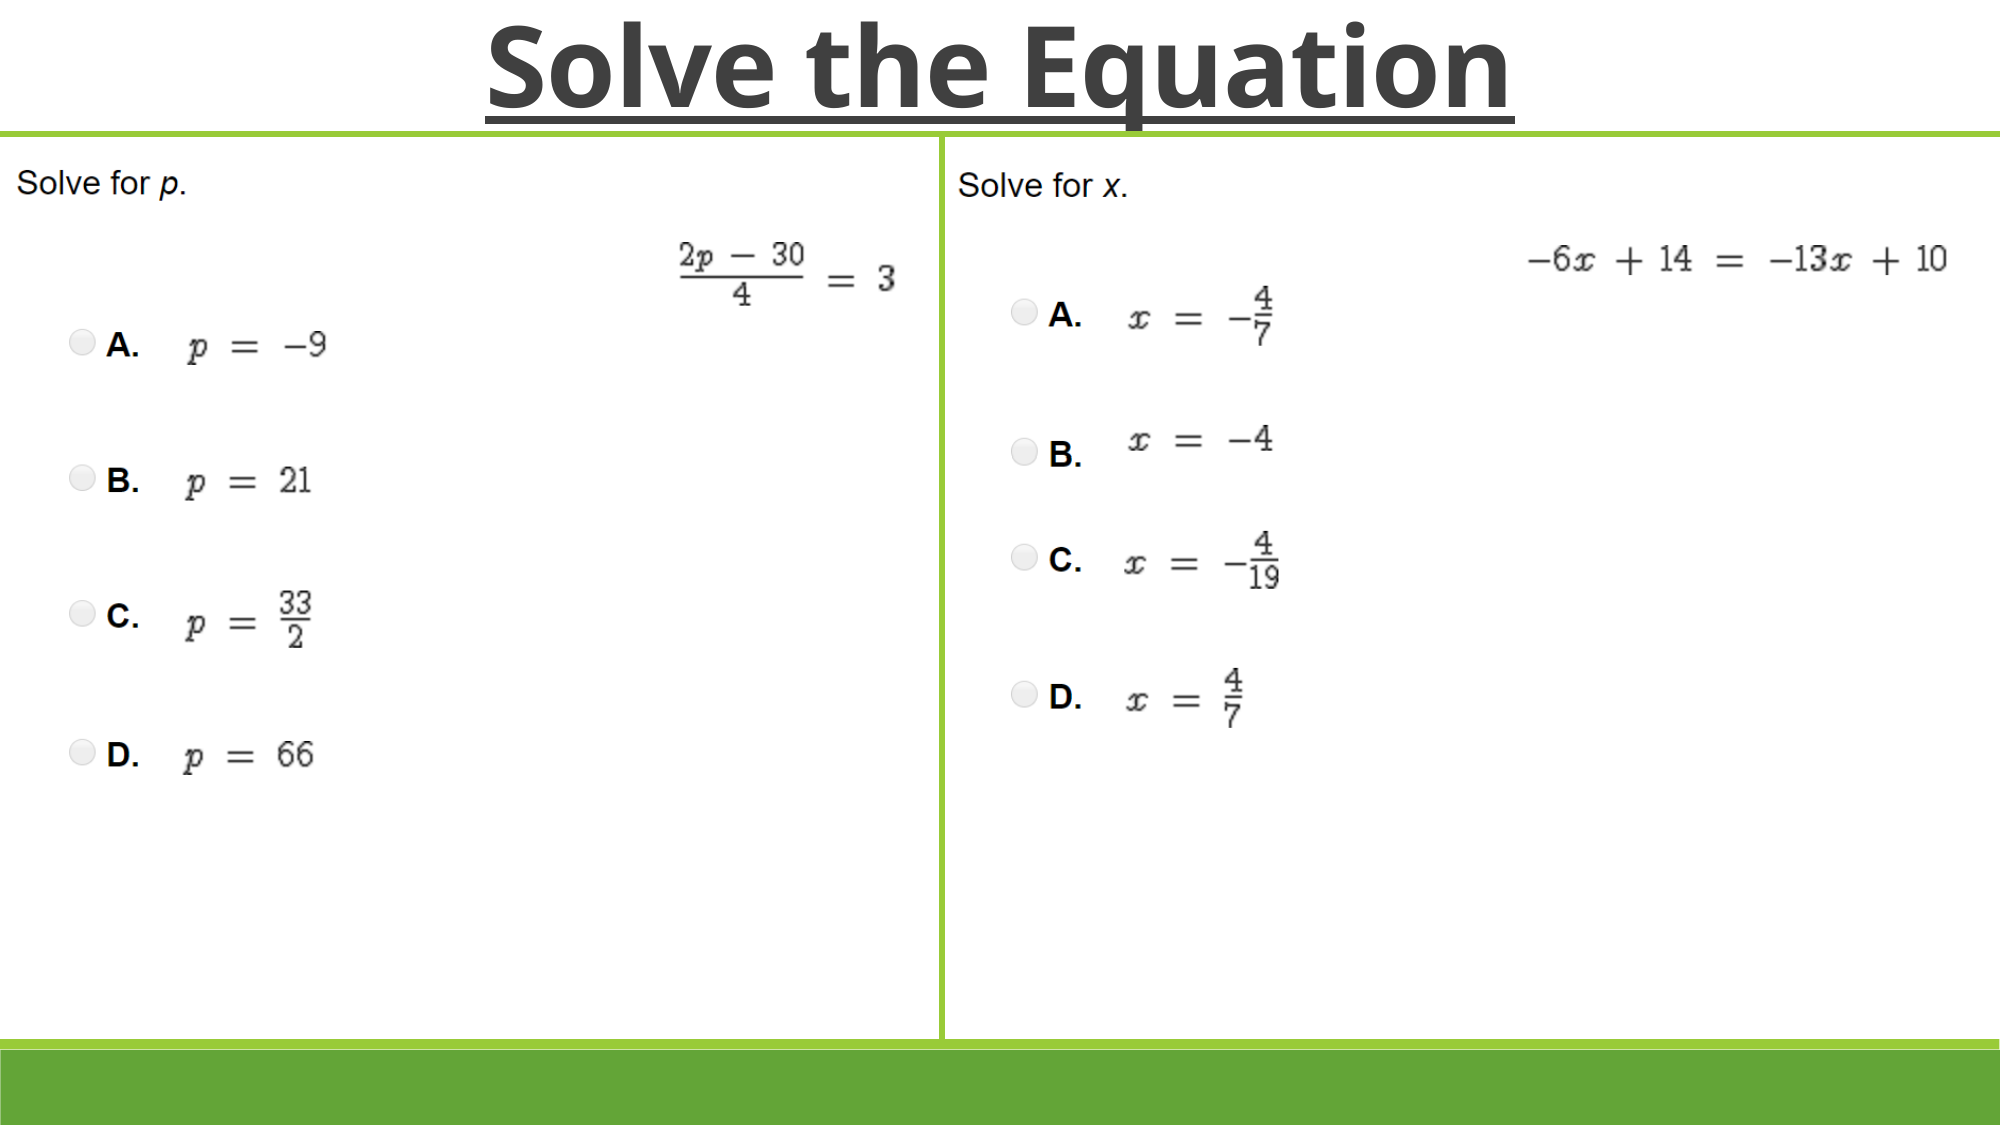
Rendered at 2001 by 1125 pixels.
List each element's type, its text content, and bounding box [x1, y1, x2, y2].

title Solve the Equation [306, 0, 1694, 131]
picture [949, 152, 1979, 761]
picture [10, 152, 930, 795]
